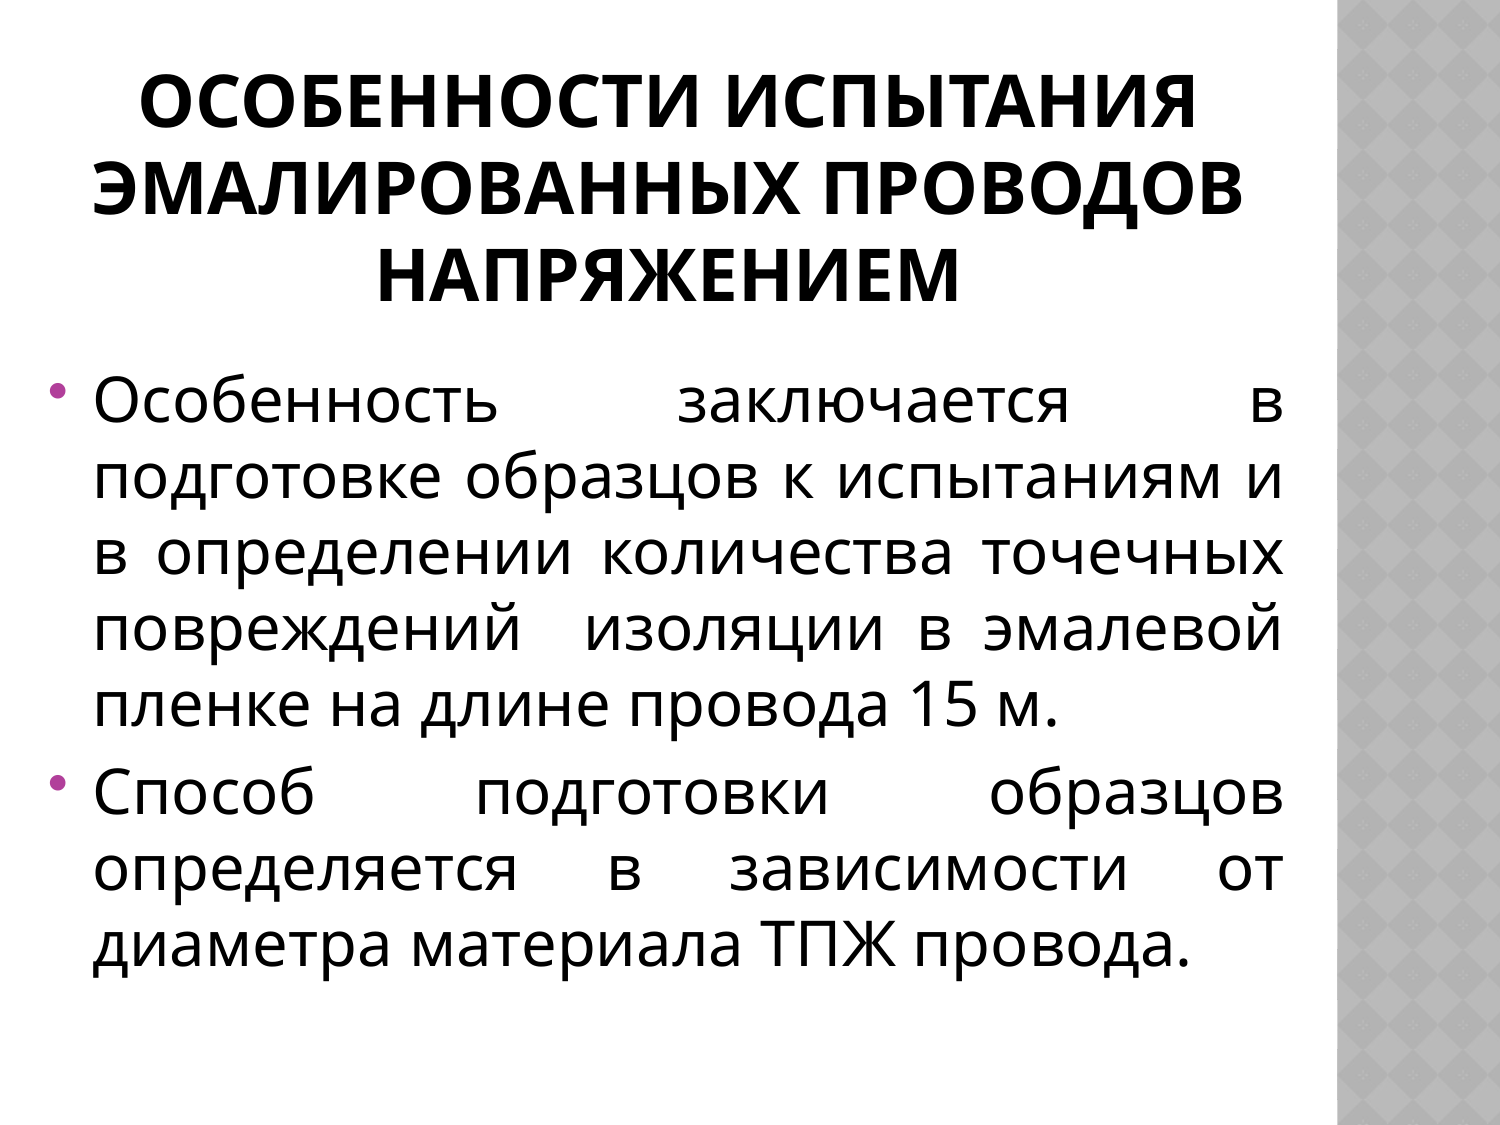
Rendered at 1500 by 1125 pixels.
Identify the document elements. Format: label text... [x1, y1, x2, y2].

list Особенность заключается в подготовке образцов к испытаниям и в определении количества точечных повреждений изоляции в эмалевой пленке на длине провода 15 м. Способ подготовки образцов определяется в зависимости от диаметра материала ТПЖ провода. [35, 351, 1301, 1059]
title Особенности испытания эмалированных проводов напряжением [75, 52, 1263, 317]
